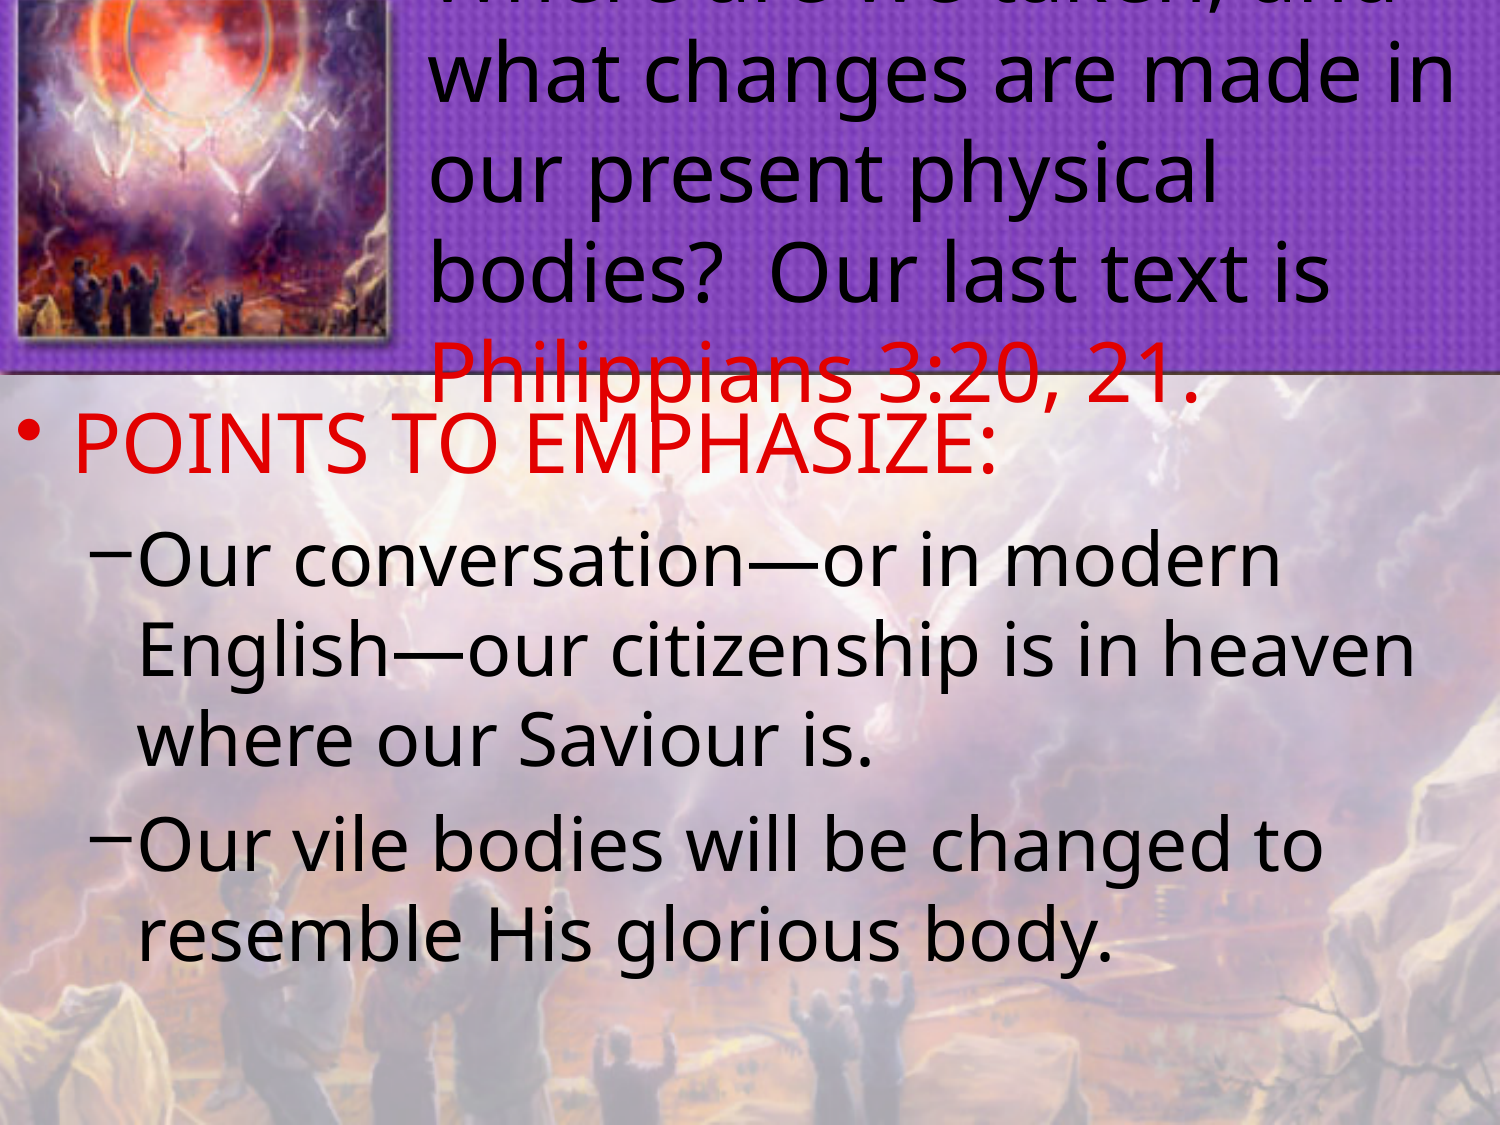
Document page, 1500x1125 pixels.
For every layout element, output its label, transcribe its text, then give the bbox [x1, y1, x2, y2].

picture [0, 0, 1500, 375]
title Where are we taken, and what changes are made in our present physical bodies? Our last text is Philippians 3:20, 21. [411, 73, 1500, 264]
list POINTS TO EMPHASIZE: Our conversation—or in modern English—our citizenship is in heaven where our Saviour is. Our vile bodies will be changed to resemble His glorious body. [0, 382, 1476, 1125]
